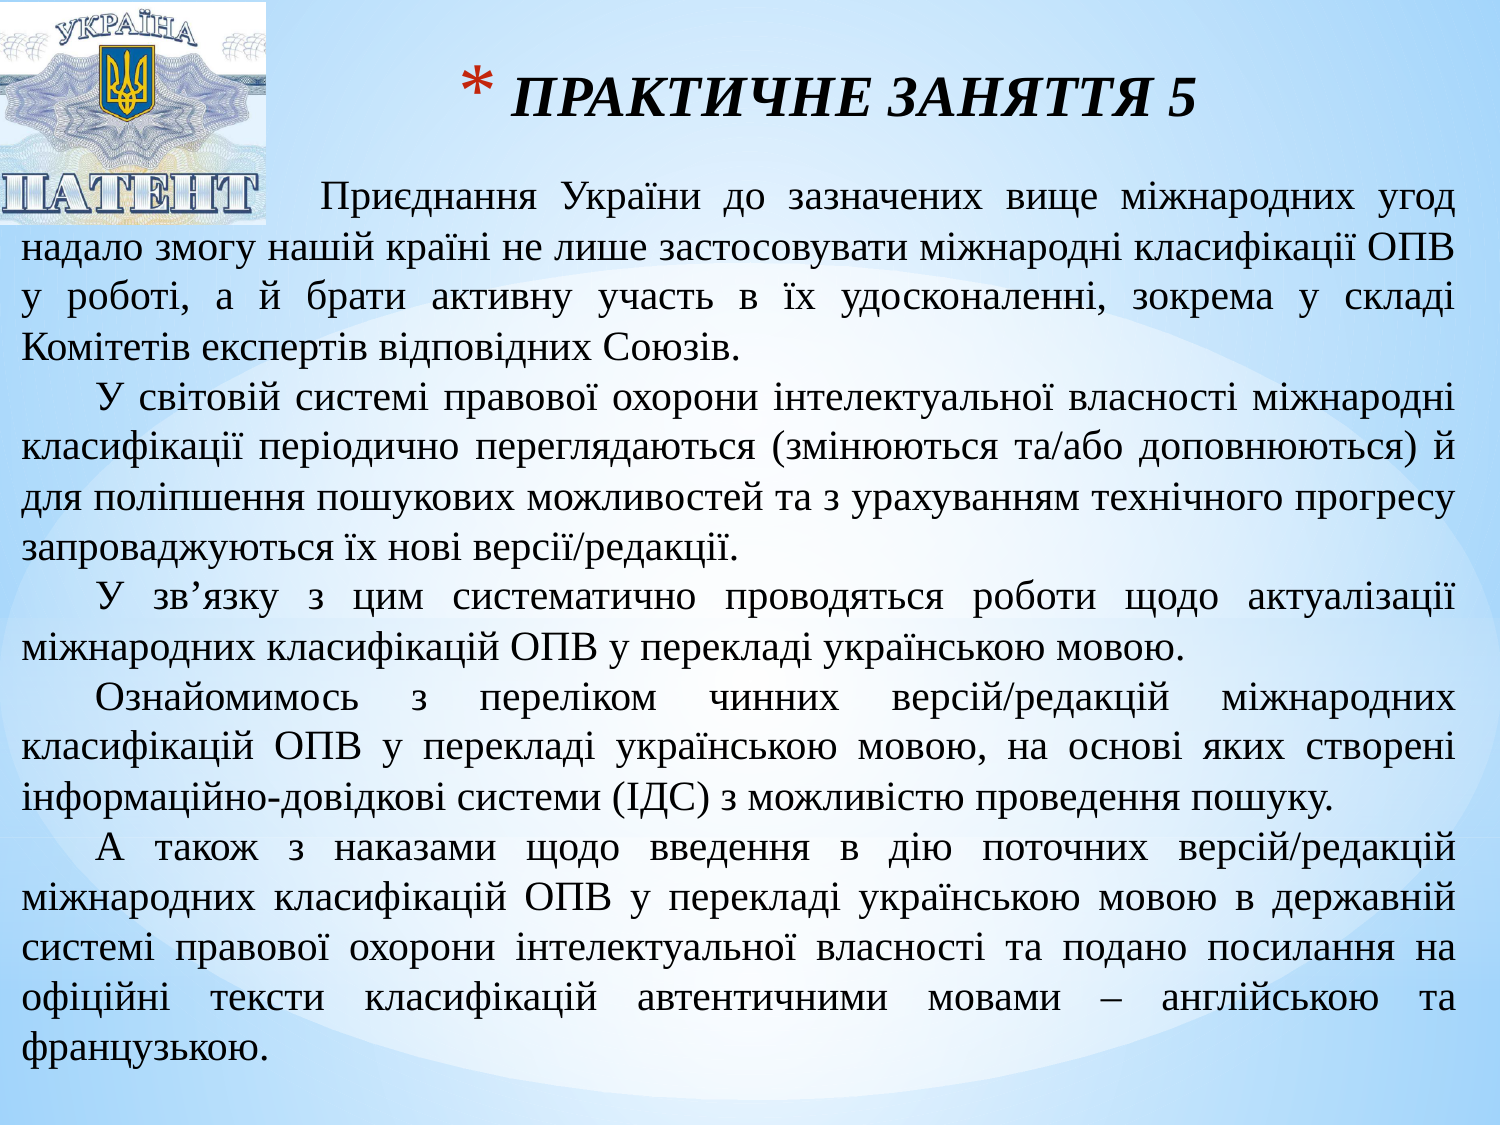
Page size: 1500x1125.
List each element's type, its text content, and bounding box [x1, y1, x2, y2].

title ПРАКТИЧНЕ ЗАНЯТТЯ 5 [271, 51, 1427, 134]
text_box Приєднання України до зазначених вище міжнародних угод надало змогу нашій країні не лише застосовувати міжнародні класифікації ОПВ у роботі, а й брати активну участь в їх удосконаленні, зокрема у складі Комітетів експертів відповідних Союзів. У світовій системі правової охорони інтелектуальної власності міжнародні класифікації періодично переглядаються (змінюються та/або доповнюються) й для поліпшення пошукових можливостей та з урахуванням технічного прогресу запроваджуються їх нові версії/редакції. У зв’язку з цим систематично проводяться роботи щодо актуалізації міжнародних класифікацій ОПВ у перекладі українською мовою. Ознайомимось з переліком чинних версій/редакцій міжнародних класифікацій ОПВ у перекладі українською мовою, на основі яких створені інформаційно-довідкові системи (ІДС) з можливістю проведення пошуку. А також з наказами щодо введення в дію поточних версій/редакцій міжнародних класифікацій ОПВ у перекладі українською мовою в державній системі правової охорони інтелектуальної власності та подано посилання на офіційні тексти класифікацій автентичними мовами – англійською та французькою. [0, 160, 1483, 1076]
picture [0, 2, 266, 226]
